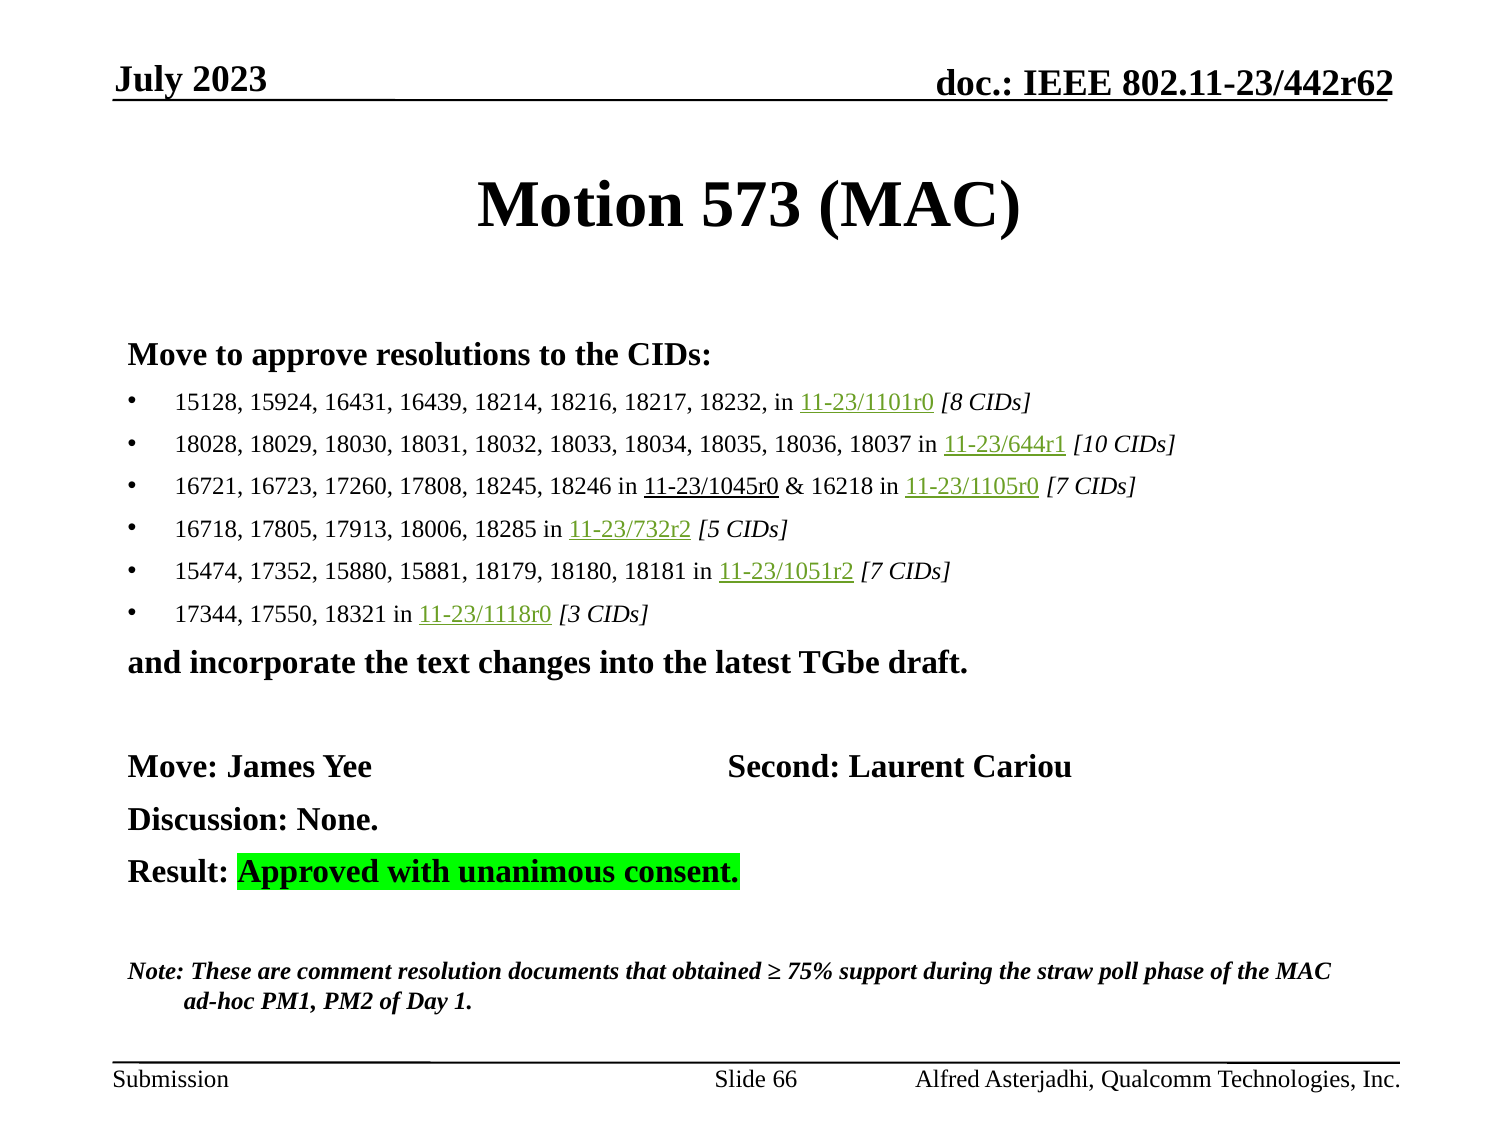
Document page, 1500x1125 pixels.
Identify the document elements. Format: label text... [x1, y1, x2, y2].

slide_number Slide 66 [712, 1061, 800, 1123]
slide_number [114, 54, 423, 100]
list Move to approve resolutions to the CIDs: 15128, 15924, 16431, 16439, 18214, 18216, 18217, 18232, in 11-23/1101r0 [8 CIDs] 18028, 18029, 18030, 18031, 18032, 18033, 18034, 18035, 18036, 18037 in 11-23/644r1 [10 CIDs] 16721, 16723, 17260, 17808, 18245, 18246 in 11-23/1045r0 & 16218 in 11-23/1105r0 [7 CIDs] 16718, 17805, 17913, 18006, 18285 in 11-23/732r2 [5 CIDs] 15474, 17352, 15880, 15881, 18179, 18180, 18181 in 11-23/1051r2 [7 CIDs] 17344, 17550, 18321 in 11-23/1118r0 [3 CIDs] and incorporate the text changes into the latest TGbe draft. Move: James Yee Second: Laurent Cariou Discussion: None. Result: Approved with unanimous consent. Note: These are comment resolution documents that obtained ≥ 75% support during the straw poll phase of the MAC ad-hoc PM1, PM2 of Day 1. [112, 324, 1388, 1063]
title Motion 573 (MAC) [112, 112, 1388, 288]
footer Alfred Asterjadhi, Qualcomm Technologies, Inc. [878, 1061, 1402, 1093]
